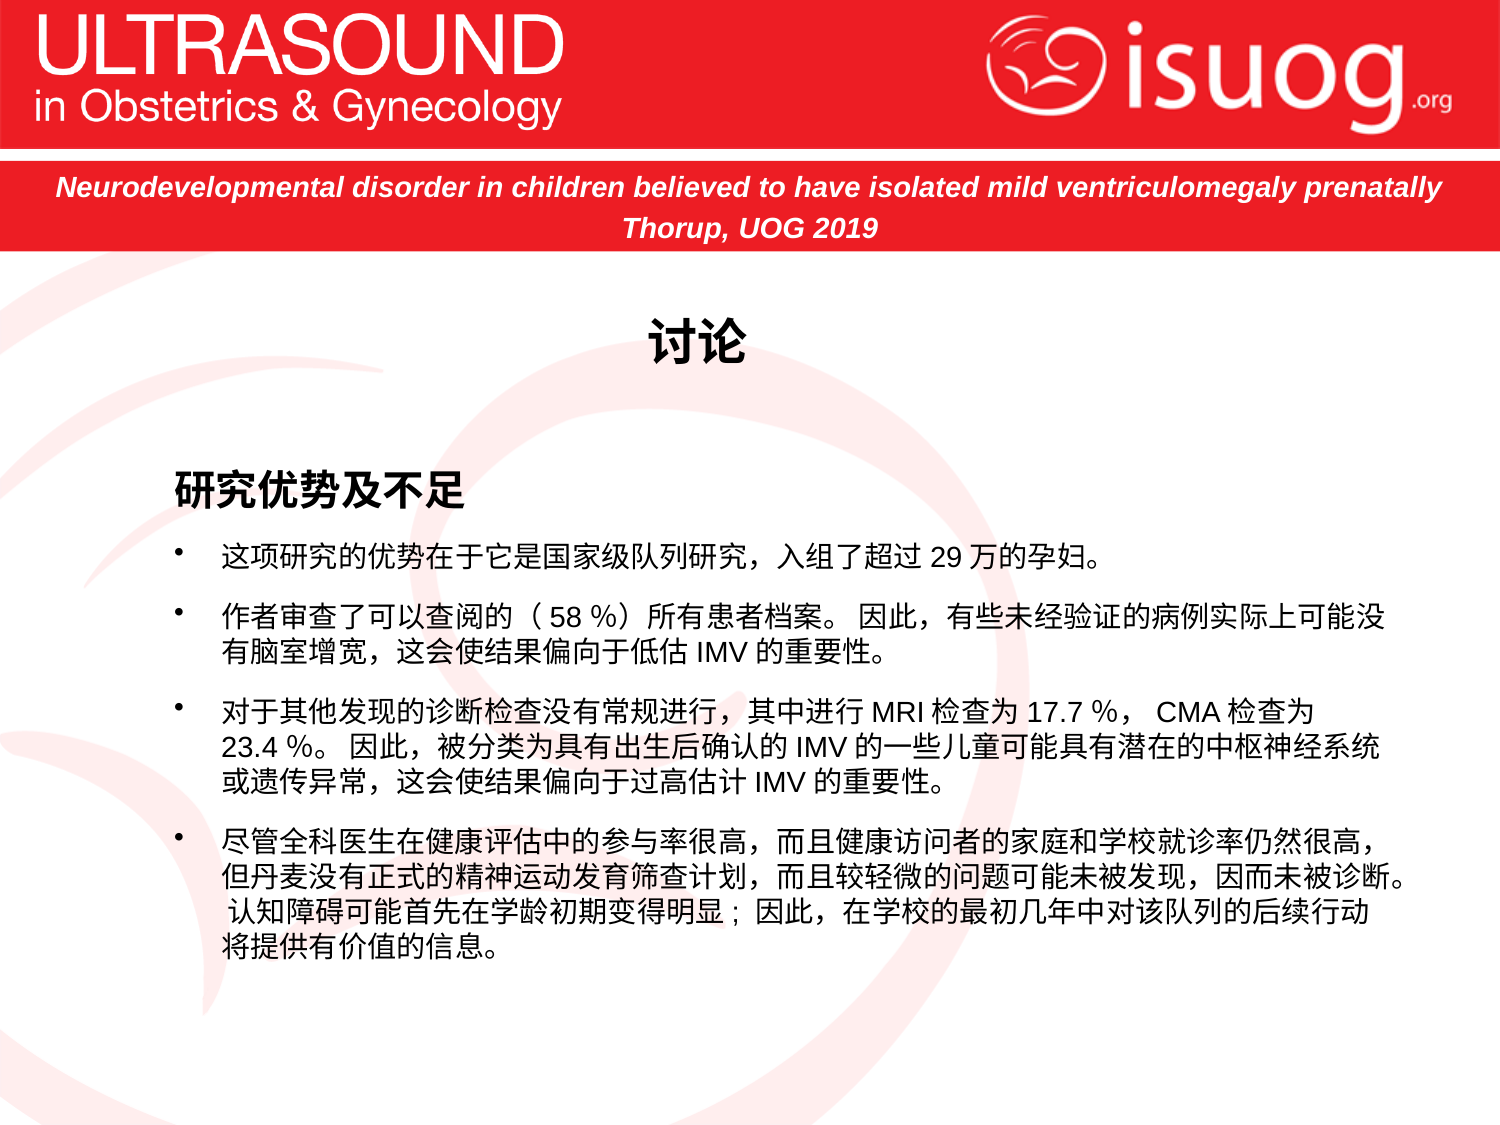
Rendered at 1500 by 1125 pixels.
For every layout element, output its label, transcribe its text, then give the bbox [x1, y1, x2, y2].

text_box Neurodevelopmental disorder in children believed to have isolated mild ventriculomegaly prenatally Thorup, UOG 2019 [0, 160, 1500, 252]
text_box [0, 0, 1500, 150]
text_box 研究优势及不足 这项研究的优势在于它是国家级队列研究，入组了超过29万的孕妇。 作者审查了可以查阅的（58％）所有患者档案。 因此，有些未经验证的病例实际上可能没有脑室增宽，这会使结果偏向于低估IMV的重要性。 对于其他发现的诊断检查没有常规进行，其中进行MRI检查为17.7％，CMA检查为23.4％。 因此，被分类为具有出生后确认的IMV的一些儿童可能具有潜在的中枢神经系统或遗传异常，这会使结果偏向于过高估计IMV的重要性。 尽管全科医生在健康评估中的参与率很高，而且健康访问者的家庭和学校就诊率仍然很高，但丹麦没有正式的精神运动发育筛查计划，而且较轻微的问题可能未被发现，因而未被诊断。 认知障碍可能首先在学龄初期变得明显; 因此，在学校的最初几年中对该队列的后续行动将提供有价值的信息。 [159, 456, 1412, 971]
picture [0, 150, 1500, 160]
picture [0, 252, 1500, 1125]
text_box 讨论 [632, 302, 763, 378]
